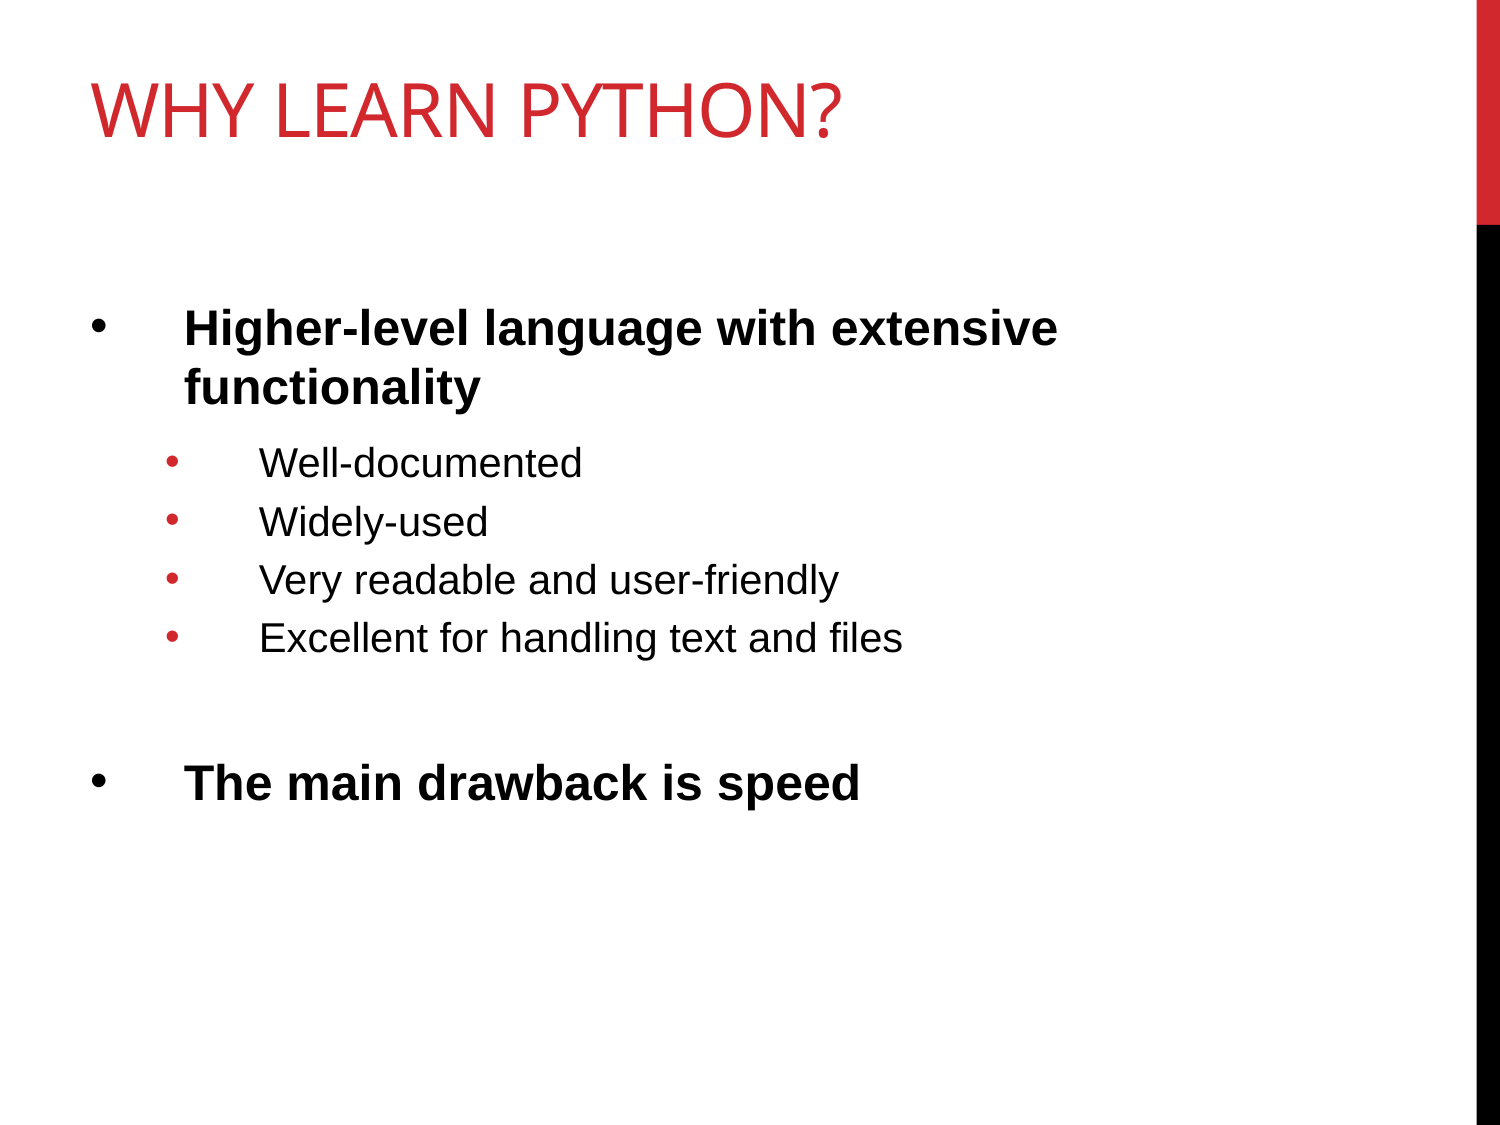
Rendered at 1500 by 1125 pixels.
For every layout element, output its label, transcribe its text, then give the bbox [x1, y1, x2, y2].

title why learn python? [75, 25, 1325, 250]
list Higher-level language with extensive functionality Well-documented Widely-used Very readable and user-friendly Excellent for handling text and files The main drawback is speed [75, 287, 1325, 1005]
